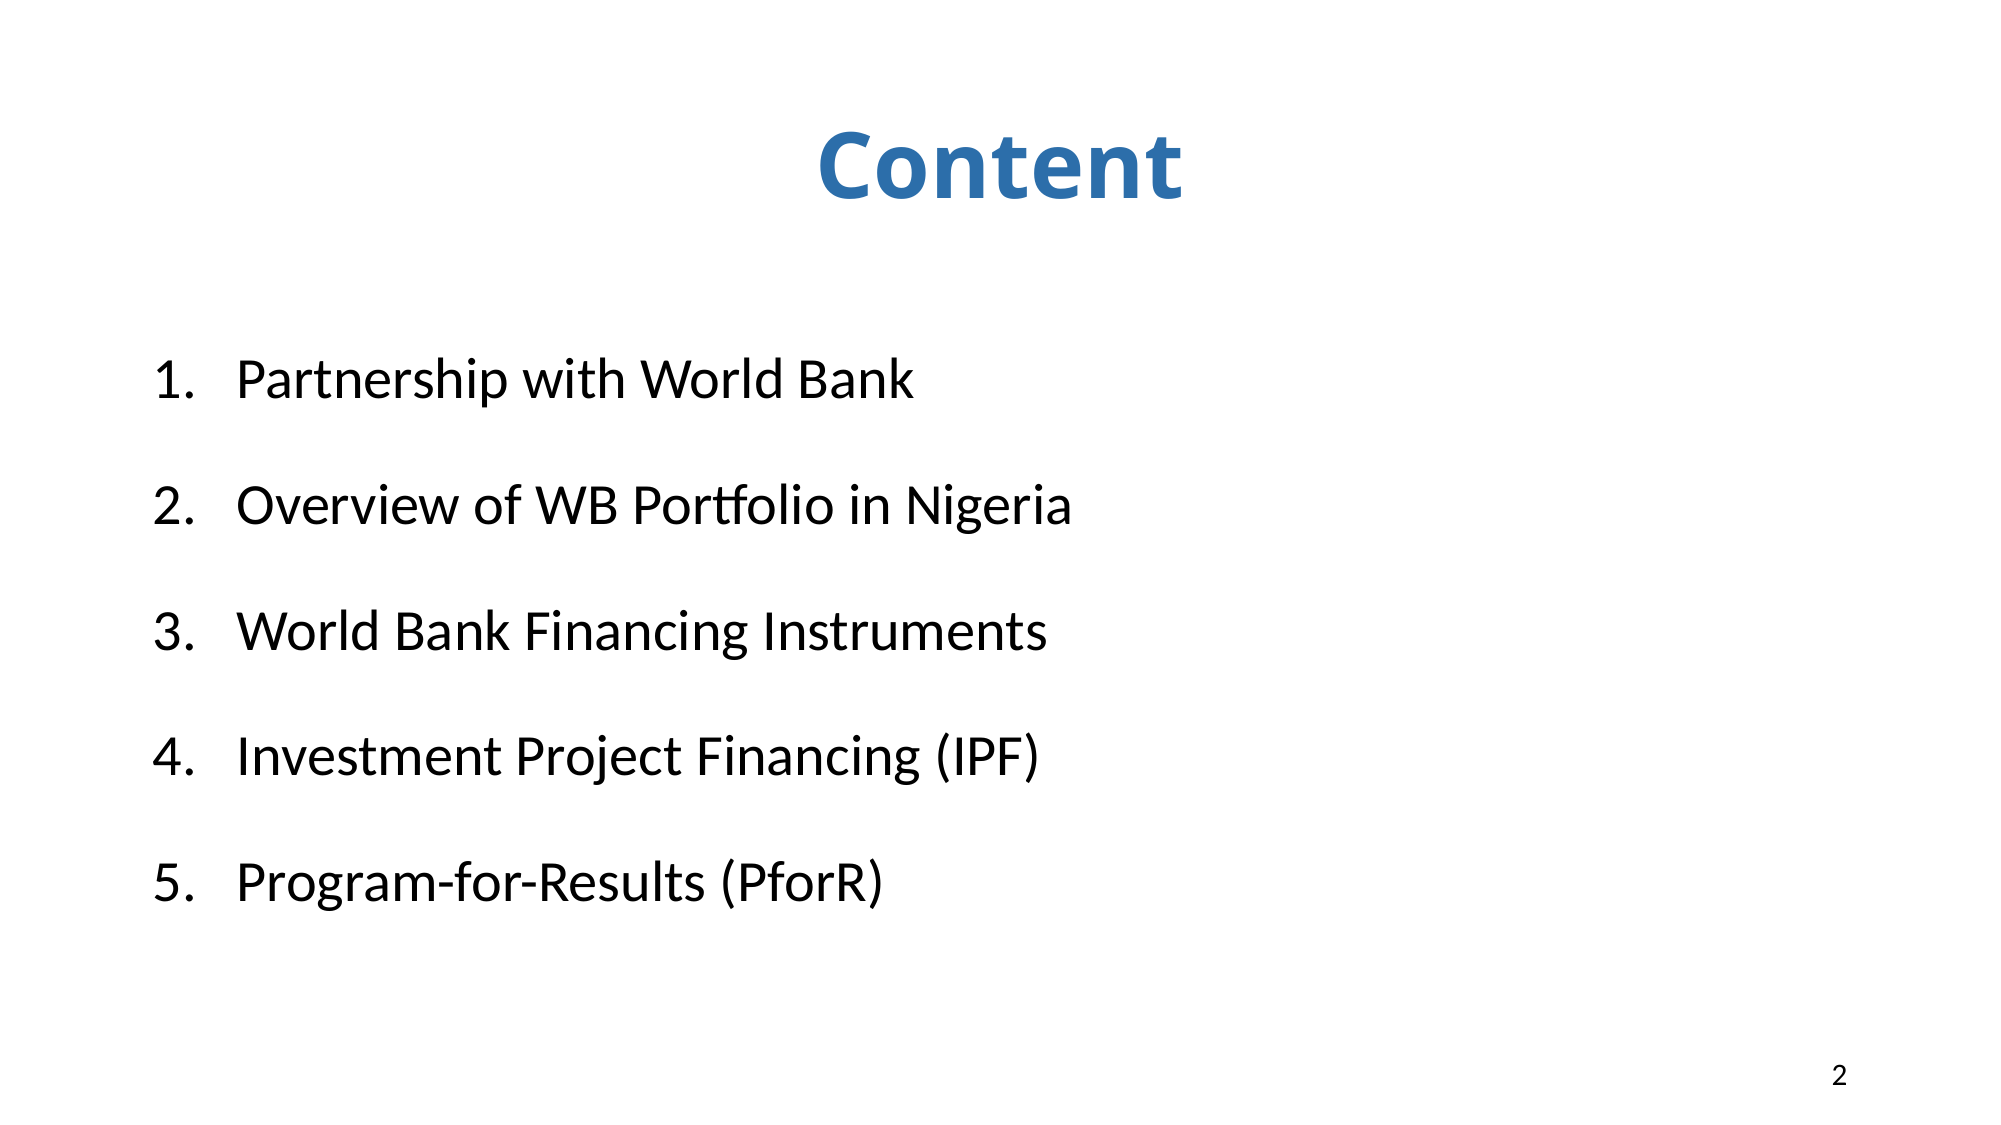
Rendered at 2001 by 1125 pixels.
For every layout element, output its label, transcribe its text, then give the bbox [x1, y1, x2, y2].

slide_number 2 [1412, 1042, 1863, 1103]
title Content [137, 59, 1863, 278]
list Partnership with World Bank Overview of WB Portfolio in Nigeria World Bank Financing Instruments Investment Project Financing (IPF) Program-for-Results (PforR) [137, 298, 1863, 932]
